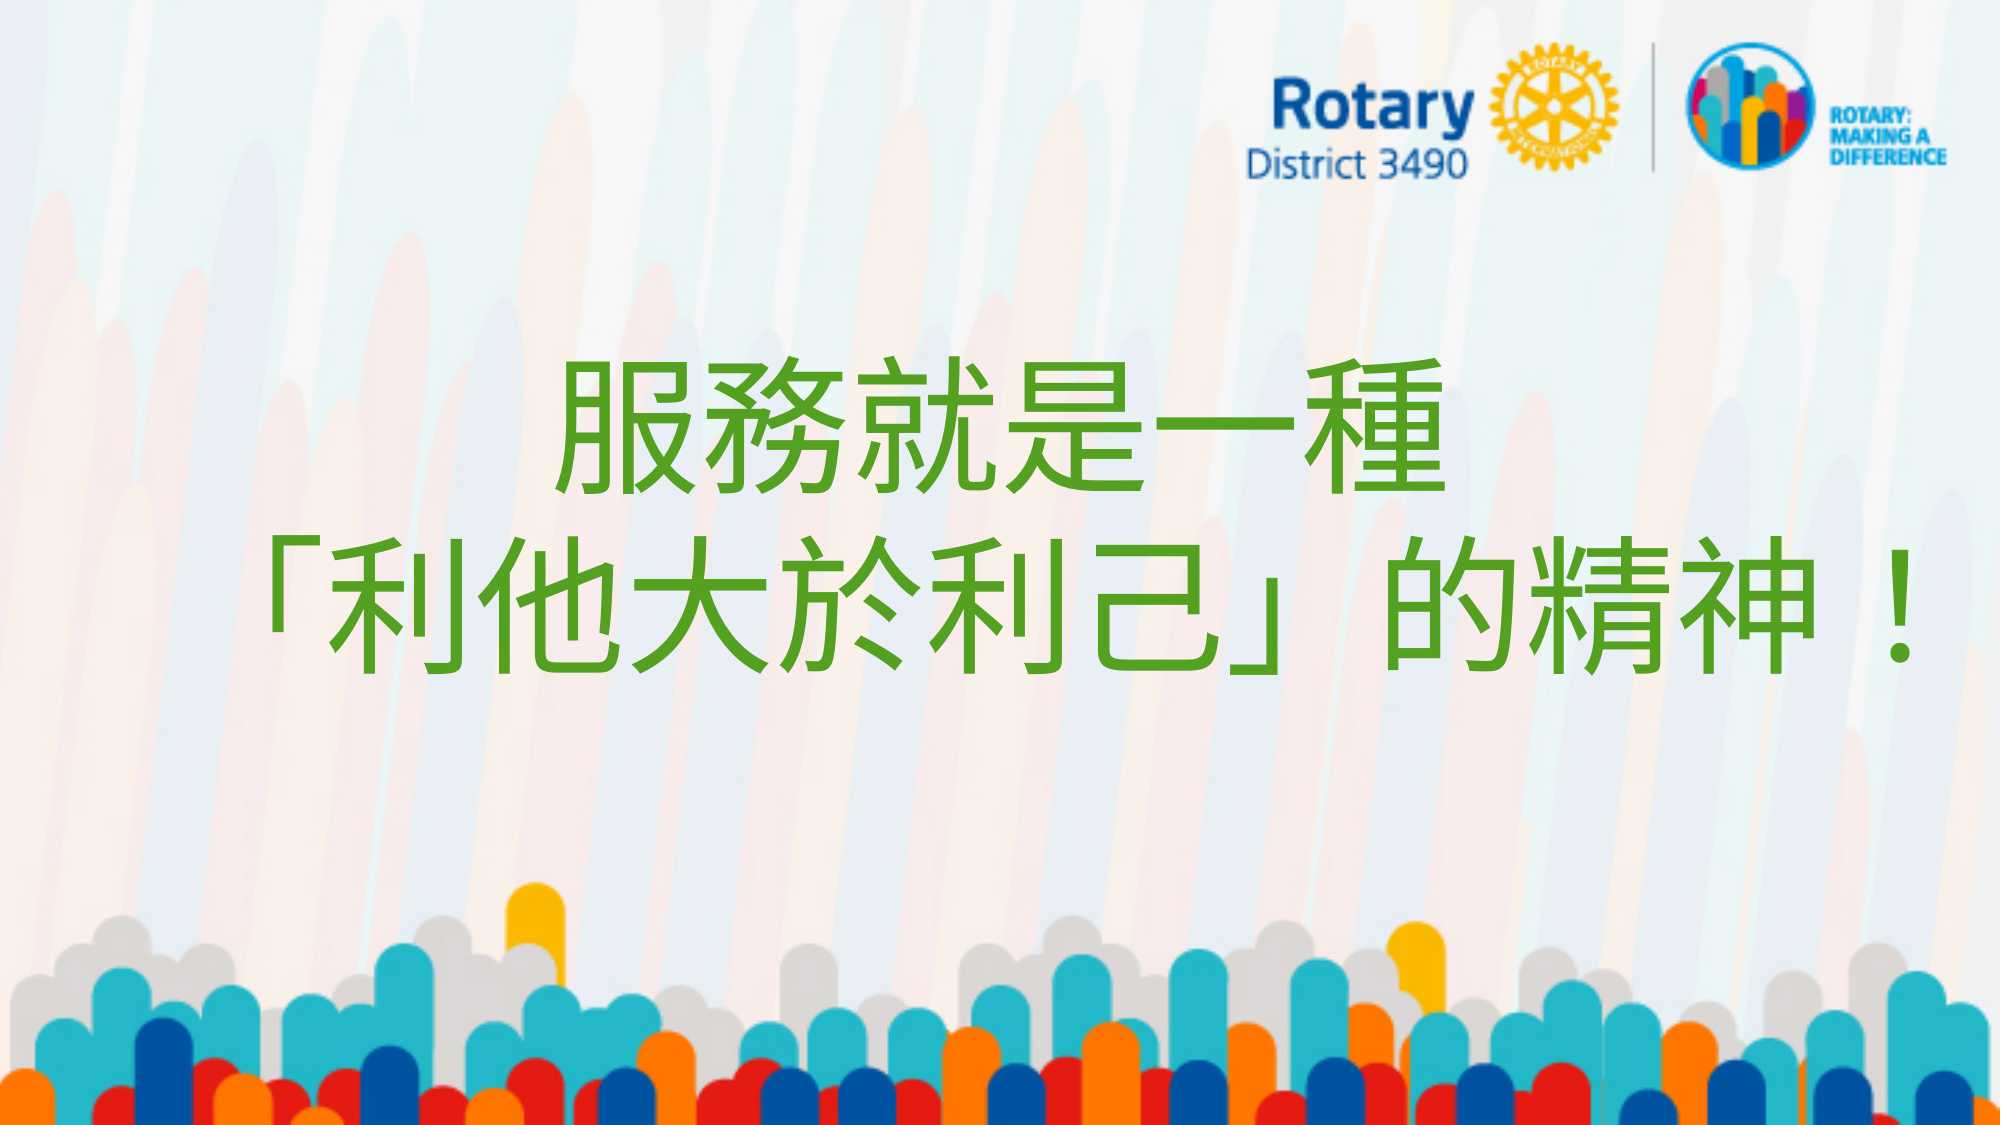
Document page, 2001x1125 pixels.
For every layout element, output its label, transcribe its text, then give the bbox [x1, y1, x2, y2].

title 服務就是一種 「利他大於利己」的精神！ [124, 325, 1877, 757]
picture [0, 0, 2000, 1125]
